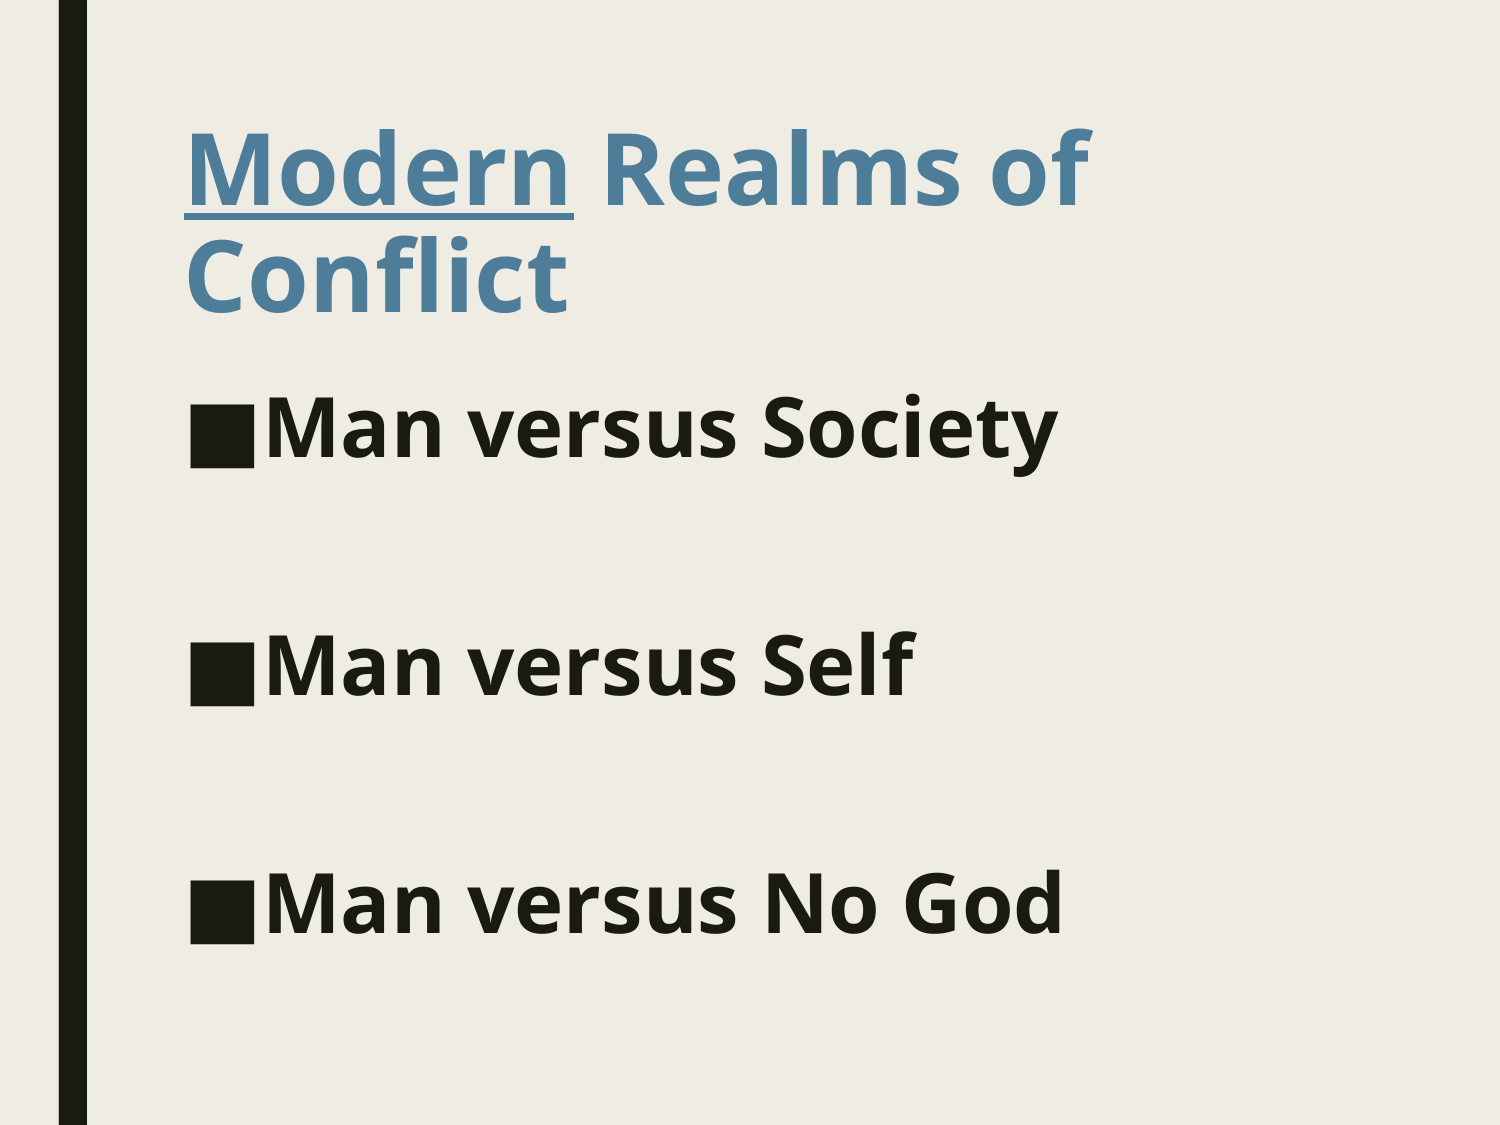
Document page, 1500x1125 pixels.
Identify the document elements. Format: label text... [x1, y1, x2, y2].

title Modern Realms of Conflict [168, 112, 1351, 357]
list Man versus Society Man versus Self Man versus No God [168, 375, 1351, 963]
